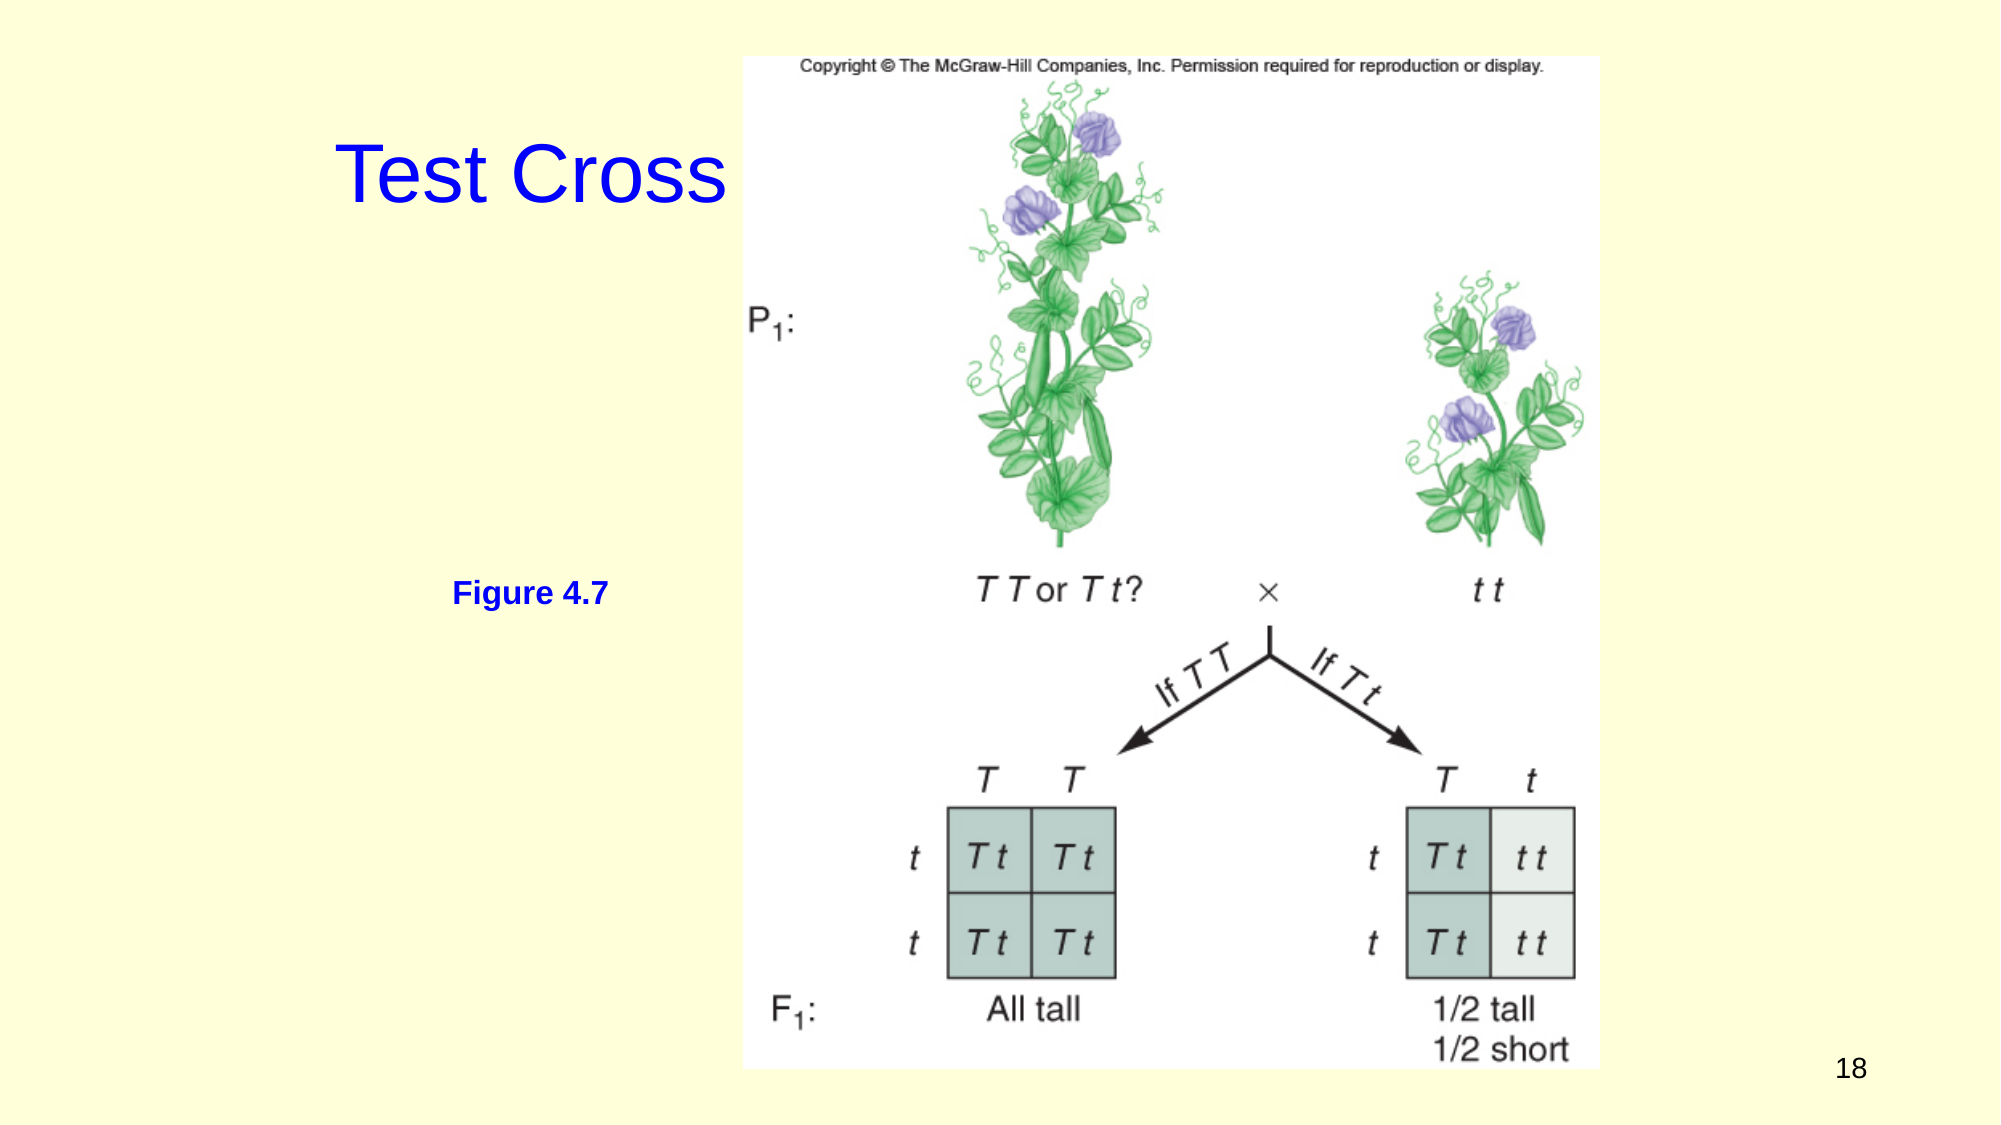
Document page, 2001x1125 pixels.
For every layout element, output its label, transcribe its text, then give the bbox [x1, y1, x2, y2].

text_box Test Cross [274, 75, 737, 263]
text_box Figure 4.7 [437, 562, 638, 619]
picture [742, 56, 1601, 1069]
